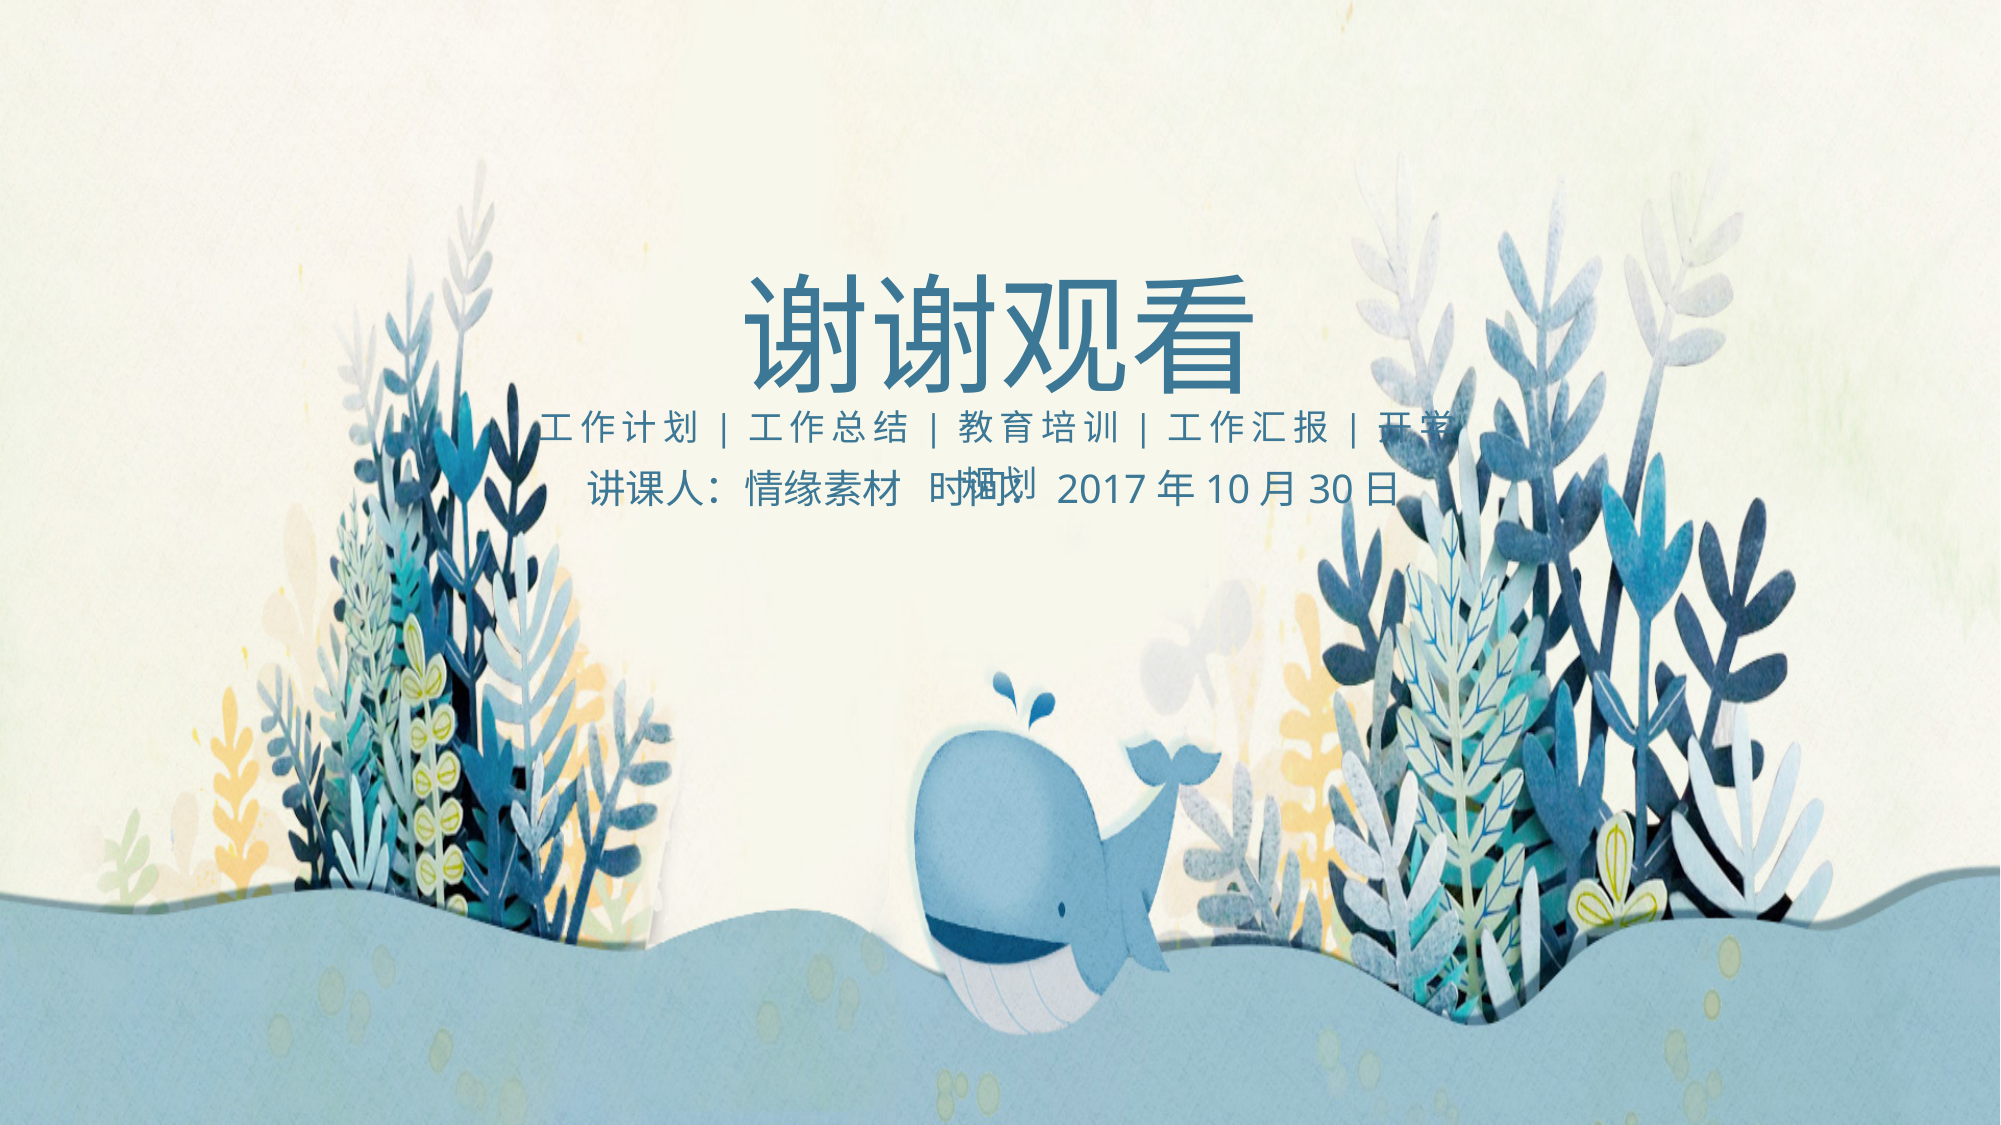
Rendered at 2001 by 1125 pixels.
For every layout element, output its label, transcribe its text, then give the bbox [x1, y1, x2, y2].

text_box 工作计划|工作总结|教育培训|工作汇报|开学规划 [510, 417, 1490, 511]
text_box 讲课人：情缘素材 时间：2017年10月30日 [548, 456, 1441, 519]
text_box 谢谢观看 [421, 198, 1579, 417]
picture [0, 0, 2001, 1125]
